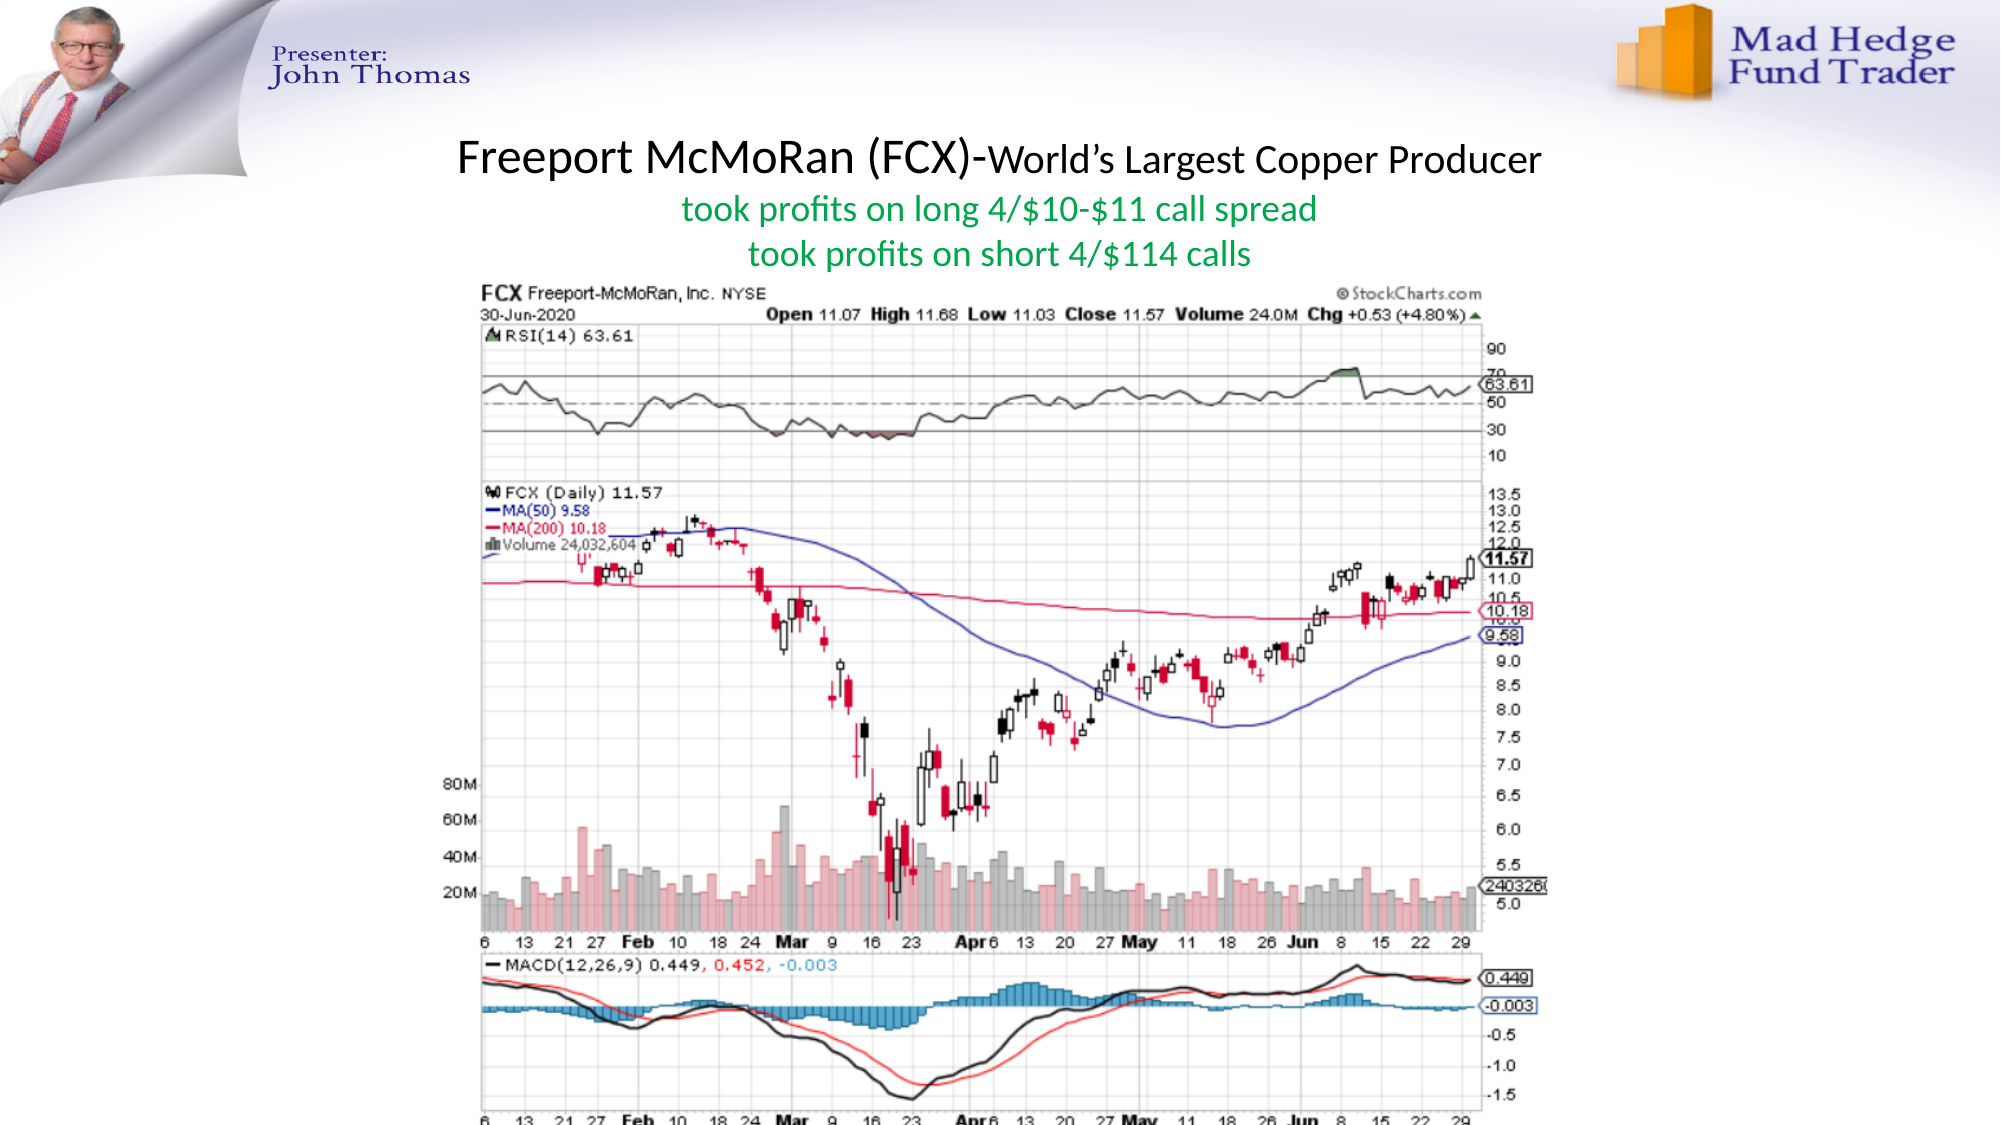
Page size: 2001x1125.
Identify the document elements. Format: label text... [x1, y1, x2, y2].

picture [0, 0, 2000, 1125]
title Freeport McMoRan (FCX)-World’s Largest Copper Producer took profits on long 4/$10-$11 call spread took profits on short 4/$114 calls [324, 125, 1675, 263]
